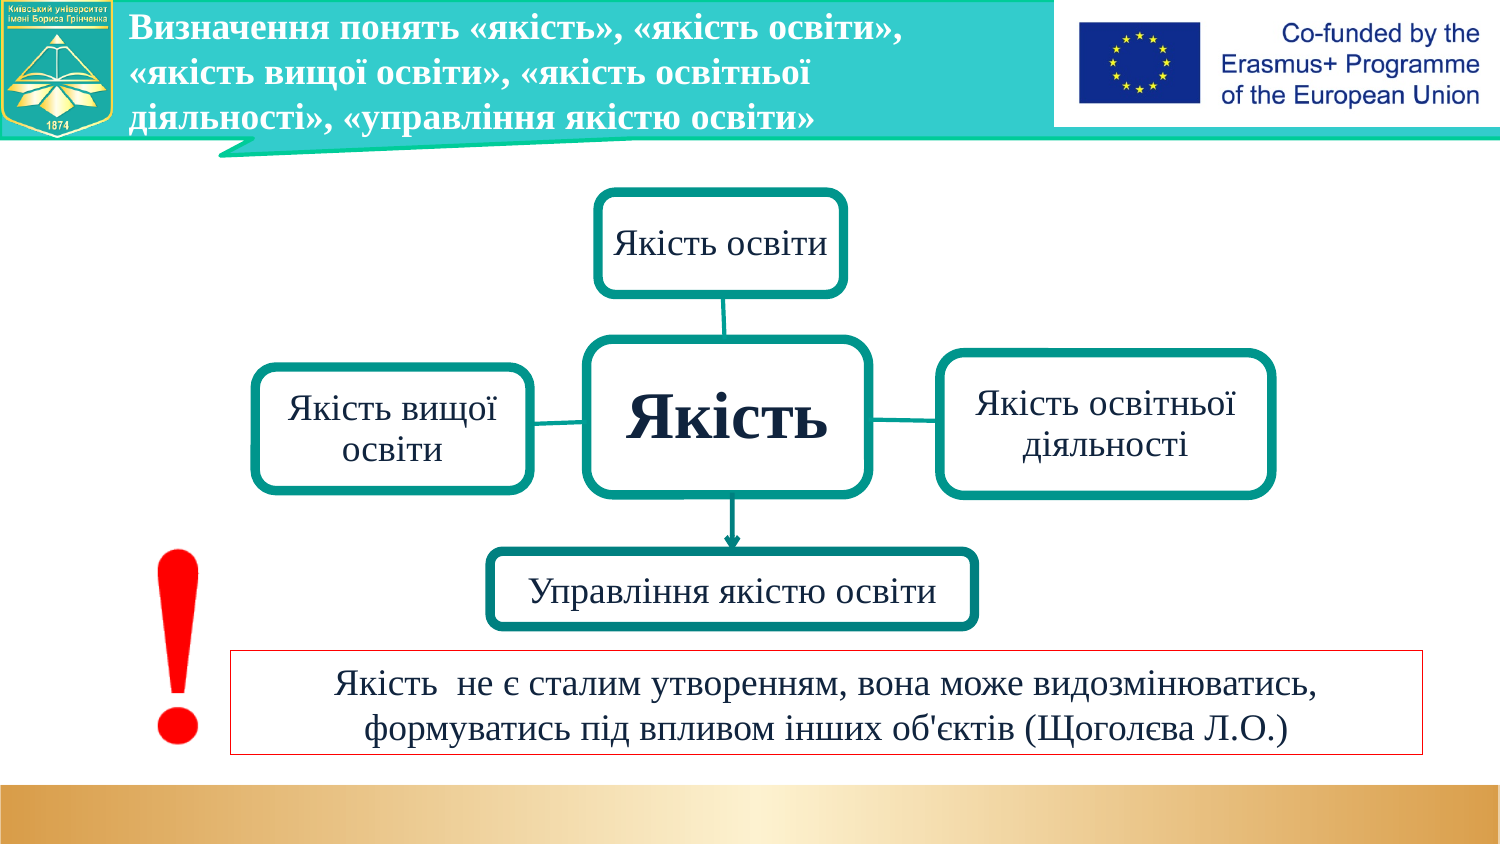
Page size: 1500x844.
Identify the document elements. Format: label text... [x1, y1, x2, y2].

picture [1054, 0, 1500, 128]
picture [1, 0, 113, 138]
text_box Визначення понять «якість», «якість освіти», «якість вищої освіти», «якість освітньої діяльності», «управління якістю освіти» [115, 0, 1500, 158]
text_box Якість не є сталим утворенням, вона може видозмінюватись, формуватись під впливом інших об'єктів (Щоголєва Л.О.) [285, 650, 1423, 755]
picture [0, 516, 1500, 844]
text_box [88, 181, 1409, 636]
